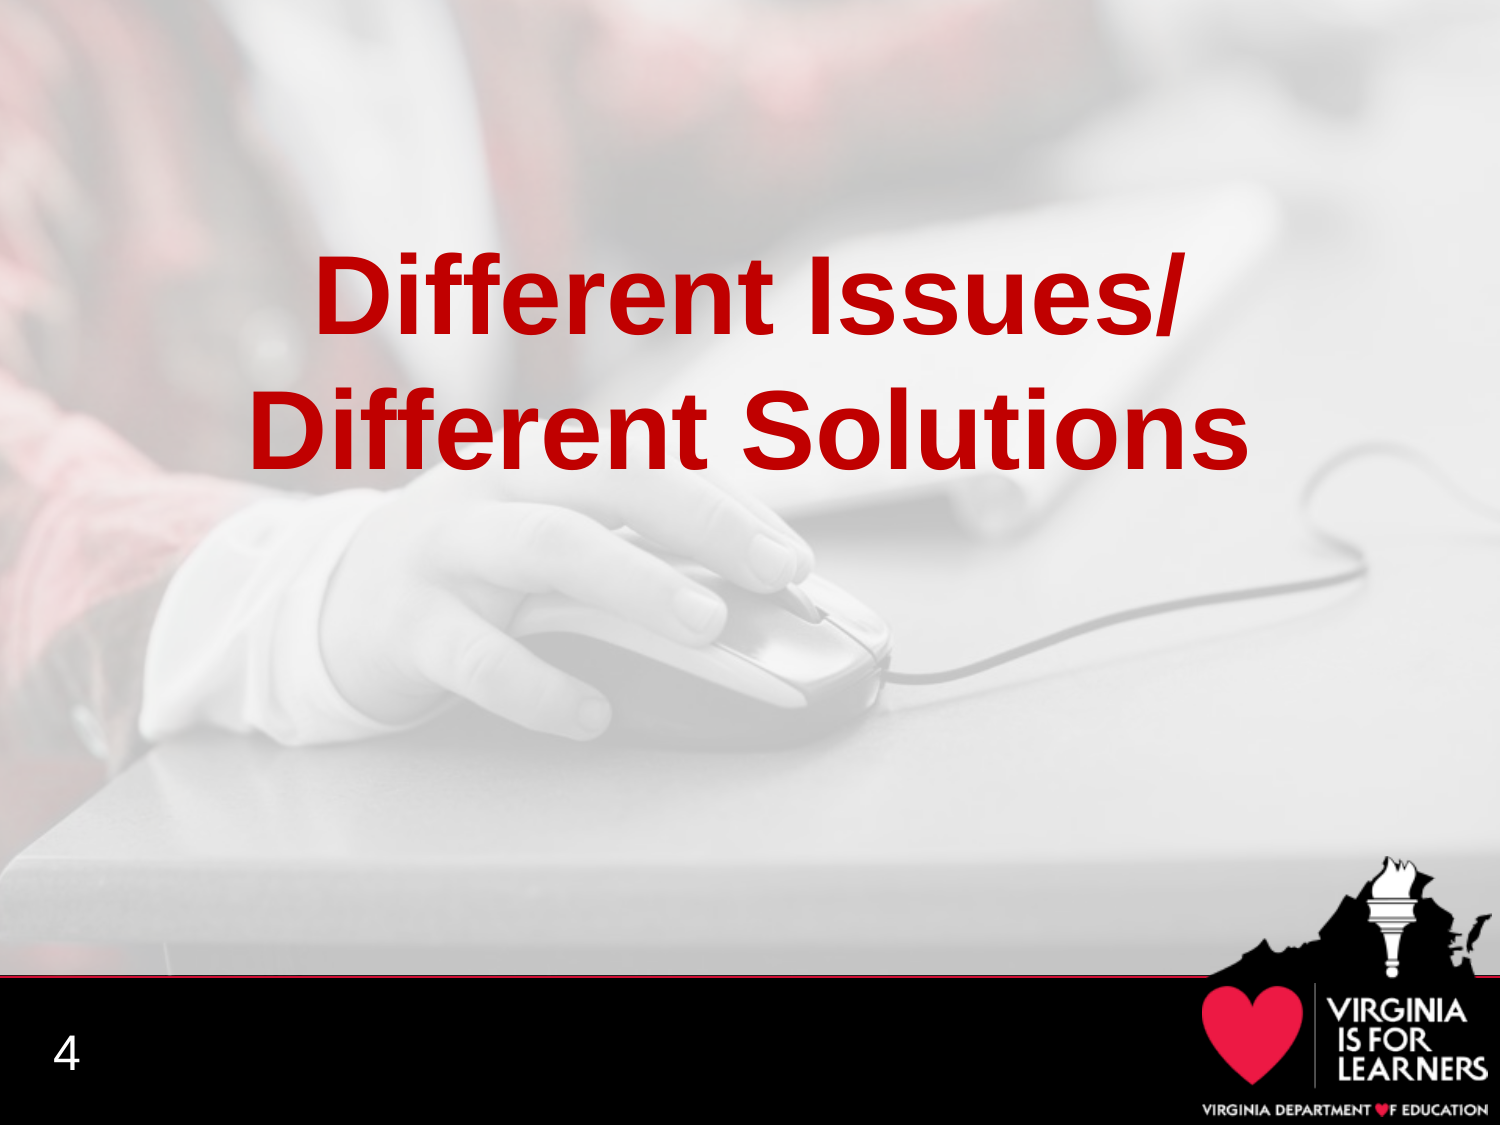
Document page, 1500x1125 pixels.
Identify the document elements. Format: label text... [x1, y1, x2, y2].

title Different Issues/ Different Solutions [0, 206, 1500, 609]
picture [1206, 856, 1492, 979]
picture [1202, 983, 1488, 1117]
